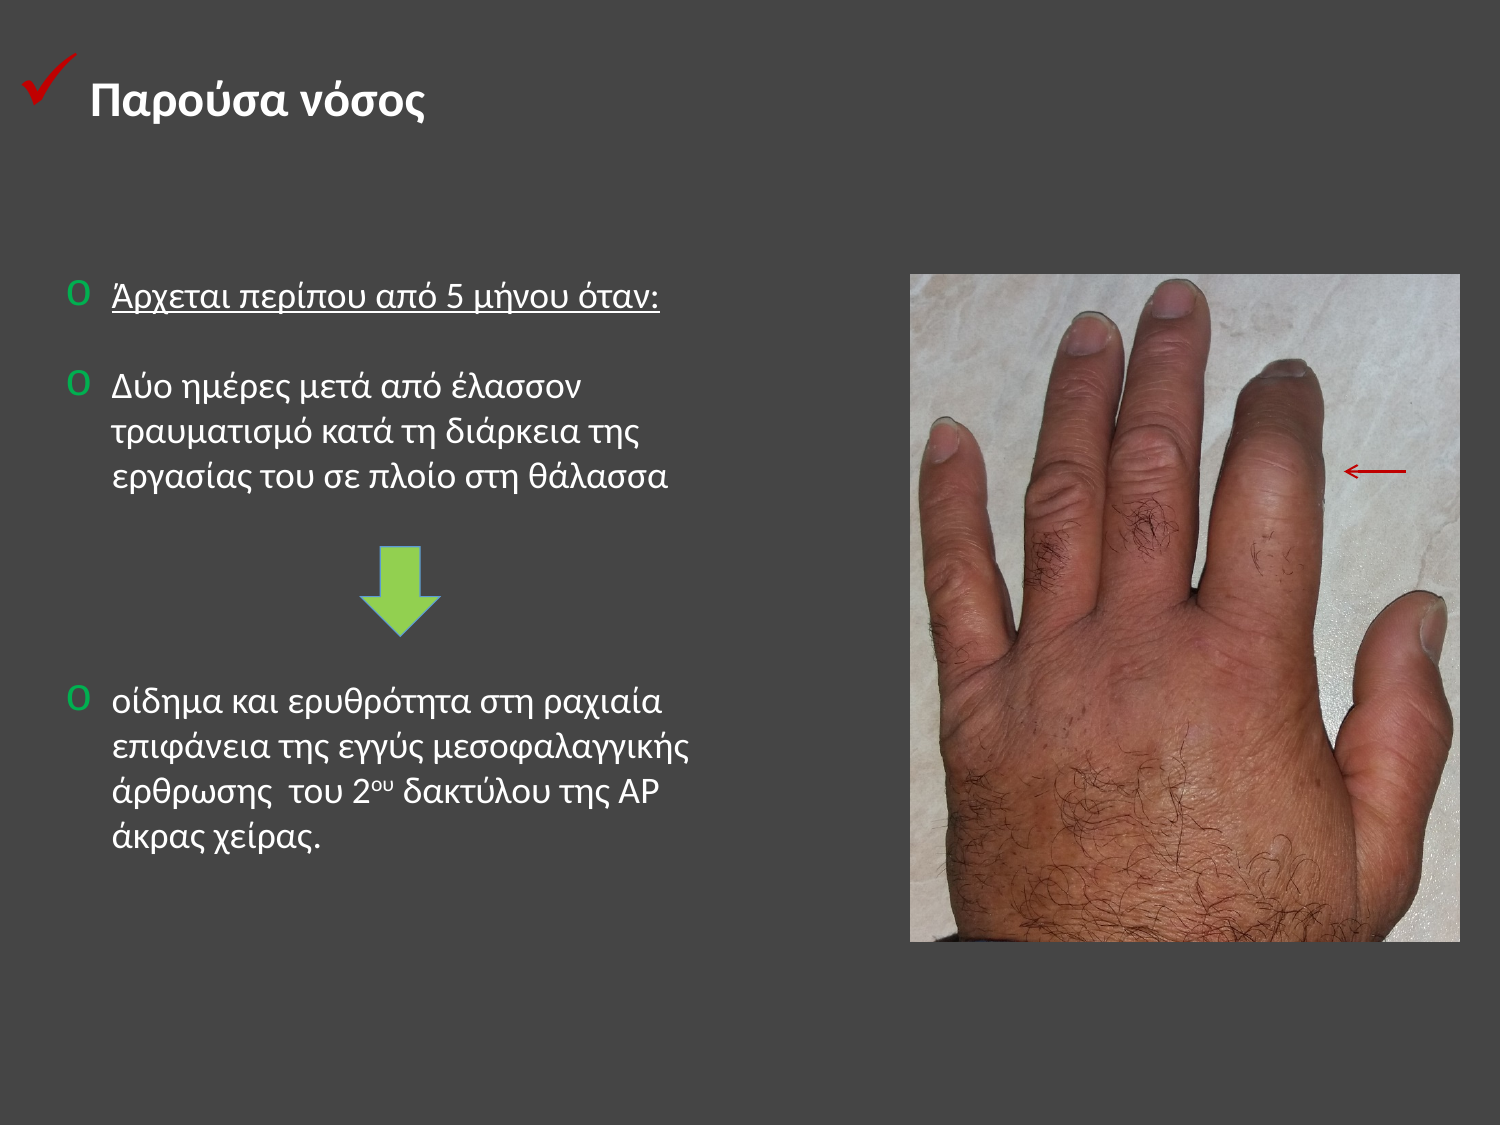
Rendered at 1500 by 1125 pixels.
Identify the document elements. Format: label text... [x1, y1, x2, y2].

text_box [359, 546, 442, 638]
text_box Άρχεται περίπου από 5 μήνου όταν: Δύο ημέρες μετά από έλασσον τραυματισμό κατά τη διάρκεια της εργασίας του σε πλοίο στη θάλασσα οίδημα και ερυθρότητα στη ραχιαία επιφάνεια της εγγύς μεσοφαλαγγικής άρθρωσης του 2ου δακτύλου της ΑΡ άκρας χείρας. [49, 274, 759, 942]
text_box Παρούσα νόσος [0, 59, 440, 135]
picture [910, 274, 1460, 942]
